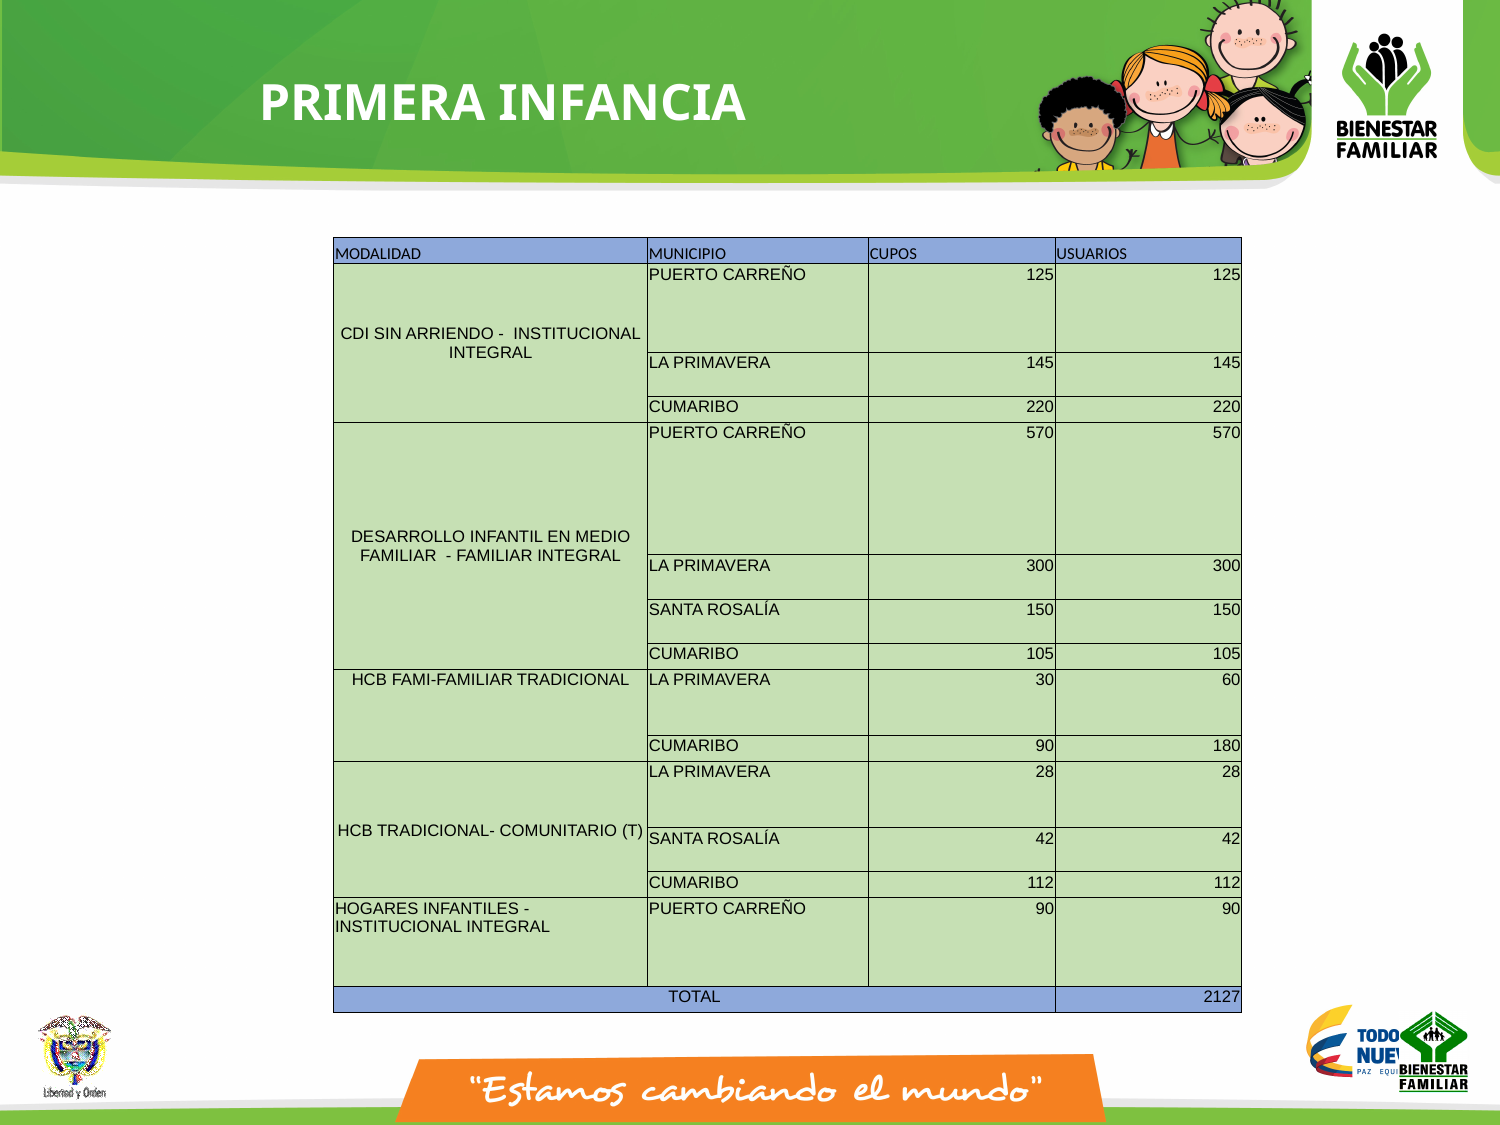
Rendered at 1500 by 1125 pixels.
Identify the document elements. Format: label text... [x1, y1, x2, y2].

table_cell 300 [1056, 555, 1241, 599]
table_cell 220 [869, 397, 1055, 422]
table_cell 125 [869, 264, 1055, 352]
table_cell 90 [869, 898, 1055, 986]
table_cell 145 [869, 353, 1055, 396]
table_cell HCB FAMI-FAMILIAR TRADICIONAL [334, 670, 647, 761]
text_box PRIMERA INFANCIA [0, 63, 1006, 139]
table_cell 2127 [1056, 987, 1241, 1012]
table_cell SANTA ROSALÍA [648, 828, 868, 871]
table_cell 112 [869, 872, 1055, 897]
table_cell SANTA ROSALÍA [648, 600, 868, 643]
table_cell 220 [1056, 397, 1241, 422]
table_cell CUMARIBO [648, 736, 868, 761]
table_cell CUMARIBO [648, 872, 868, 897]
table_cell CDI SIN ARRIENDO - INSTITUCIONAL INTEGRAL [334, 264, 647, 422]
table_cell 30 [869, 670, 1055, 735]
table_cell CUMARIBO [648, 397, 868, 422]
table_cell PUERTO CARREÑO [648, 898, 868, 986]
table_cell 150 [869, 600, 1055, 643]
table_cell 42 [1056, 828, 1241, 871]
table_cell 105 [869, 644, 1055, 669]
table_cell HCB TRADICIONAL- COMUNITARIO (T) [334, 762, 647, 897]
picture [0, 0, 1500, 1125]
table_header MODALIDAD [334, 238, 647, 263]
table_cell HOGARES INFANTILES - INSTITUCIONAL INTEGRAL [334, 898, 647, 986]
table_cell 28 [869, 762, 1055, 827]
table_cell DESARROLLO INFANTIL EN MEDIO FAMILIAR - FAMILIAR INTEGRAL [334, 423, 647, 669]
table_cell 42 [869, 828, 1055, 871]
table_cell LA PRIMAVERA [648, 762, 868, 827]
table_cell 112 [1056, 872, 1241, 897]
table_cell 180 [1056, 736, 1241, 761]
table_cell 570 [1056, 423, 1241, 554]
table_cell 145 [1056, 353, 1241, 396]
table_cell 125 [1056, 264, 1241, 352]
table_cell LA PRIMAVERA [648, 353, 868, 396]
table_header USUARIOS [1056, 238, 1241, 263]
table_cell PUERTO CARREÑO [648, 264, 868, 352]
table_cell 60 [1056, 670, 1241, 735]
table_cell 90 [1056, 898, 1241, 986]
table_cell CUMARIBO [648, 644, 868, 669]
table_cell 105 [1056, 644, 1241, 669]
table_cell LA PRIMAVERA [648, 555, 868, 599]
table_cell PUERTO CARREÑO [648, 423, 868, 554]
table_cell 28 [1056, 762, 1241, 827]
table_cell 300 [869, 555, 1055, 599]
table_cell 90 [869, 736, 1055, 761]
table_cell TOTAL [334, 987, 1055, 1012]
table_cell 150 [1056, 600, 1241, 643]
table_cell LA PRIMAVERA [648, 670, 868, 735]
table_header CUPOS [869, 238, 1055, 263]
table_header MUNICIPIO [648, 238, 868, 263]
table_cell 570 [869, 423, 1055, 554]
